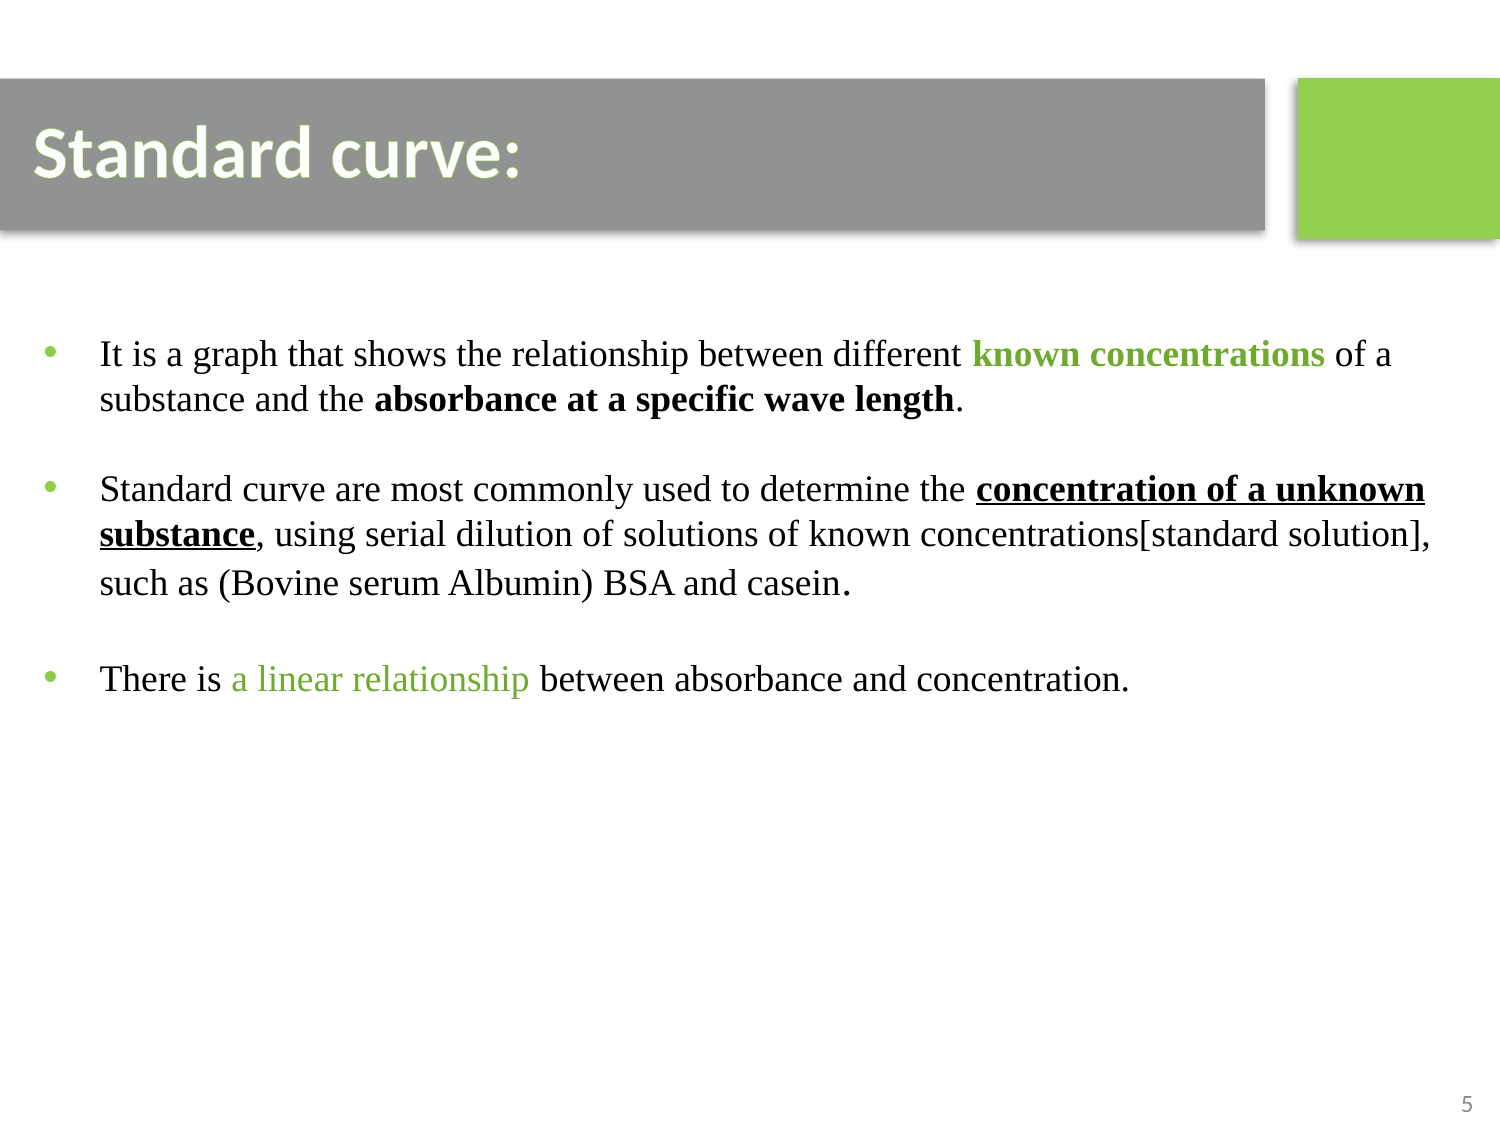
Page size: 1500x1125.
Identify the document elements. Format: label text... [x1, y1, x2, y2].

text_box It is a graph that shows the relationship between different known concentrations of a substance and the absorbance at a specific wave length. Standard curve are most commonly used to determine the concentration of a unknown substance, using serial dilution of solutions of known concentrations[standard solution], such as (Bovine serum Albumin) BSA and casein. There is a linear relationship between absorbance and concentration. [28, 271, 1500, 752]
text_box Standard curve: [17, 95, 1247, 200]
text_box [0, 78, 1266, 231]
text_box [1298, 78, 1500, 239]
slide_number 5 [1151, 1072, 1489, 1125]
